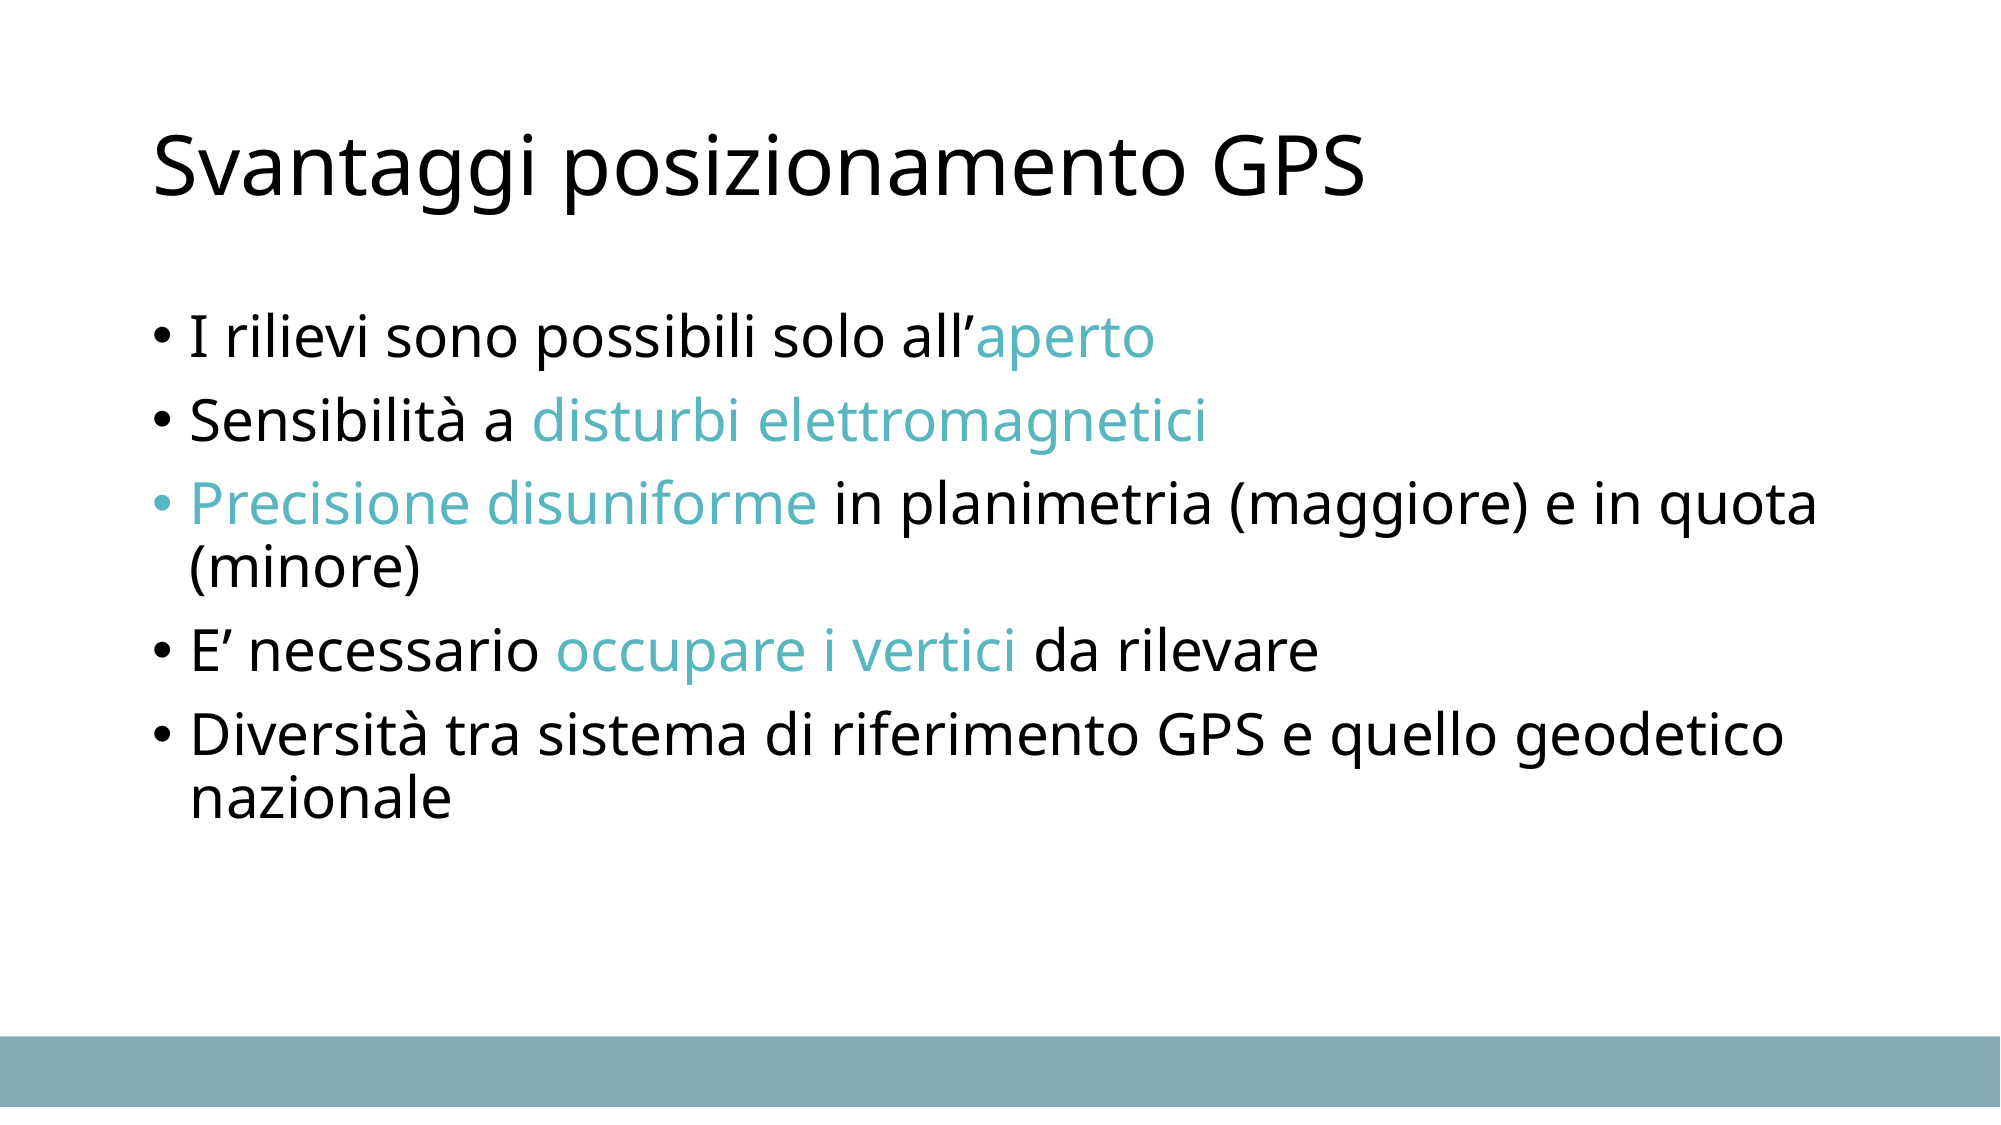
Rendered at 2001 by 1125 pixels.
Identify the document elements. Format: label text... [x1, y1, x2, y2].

title Svantaggi posizionamento GPS [137, 59, 1863, 278]
list I rilievi sono possibili solo all’aperto Sensibilità a disturbi elettromagnetici Precisione disuniforme in planimetria (maggiore) e in quota (minore) E’ necessario occupare i vertici da rilevare Diversità tra sistema di riferimento GPS e quello geodetico nazionale [137, 299, 1863, 1014]
